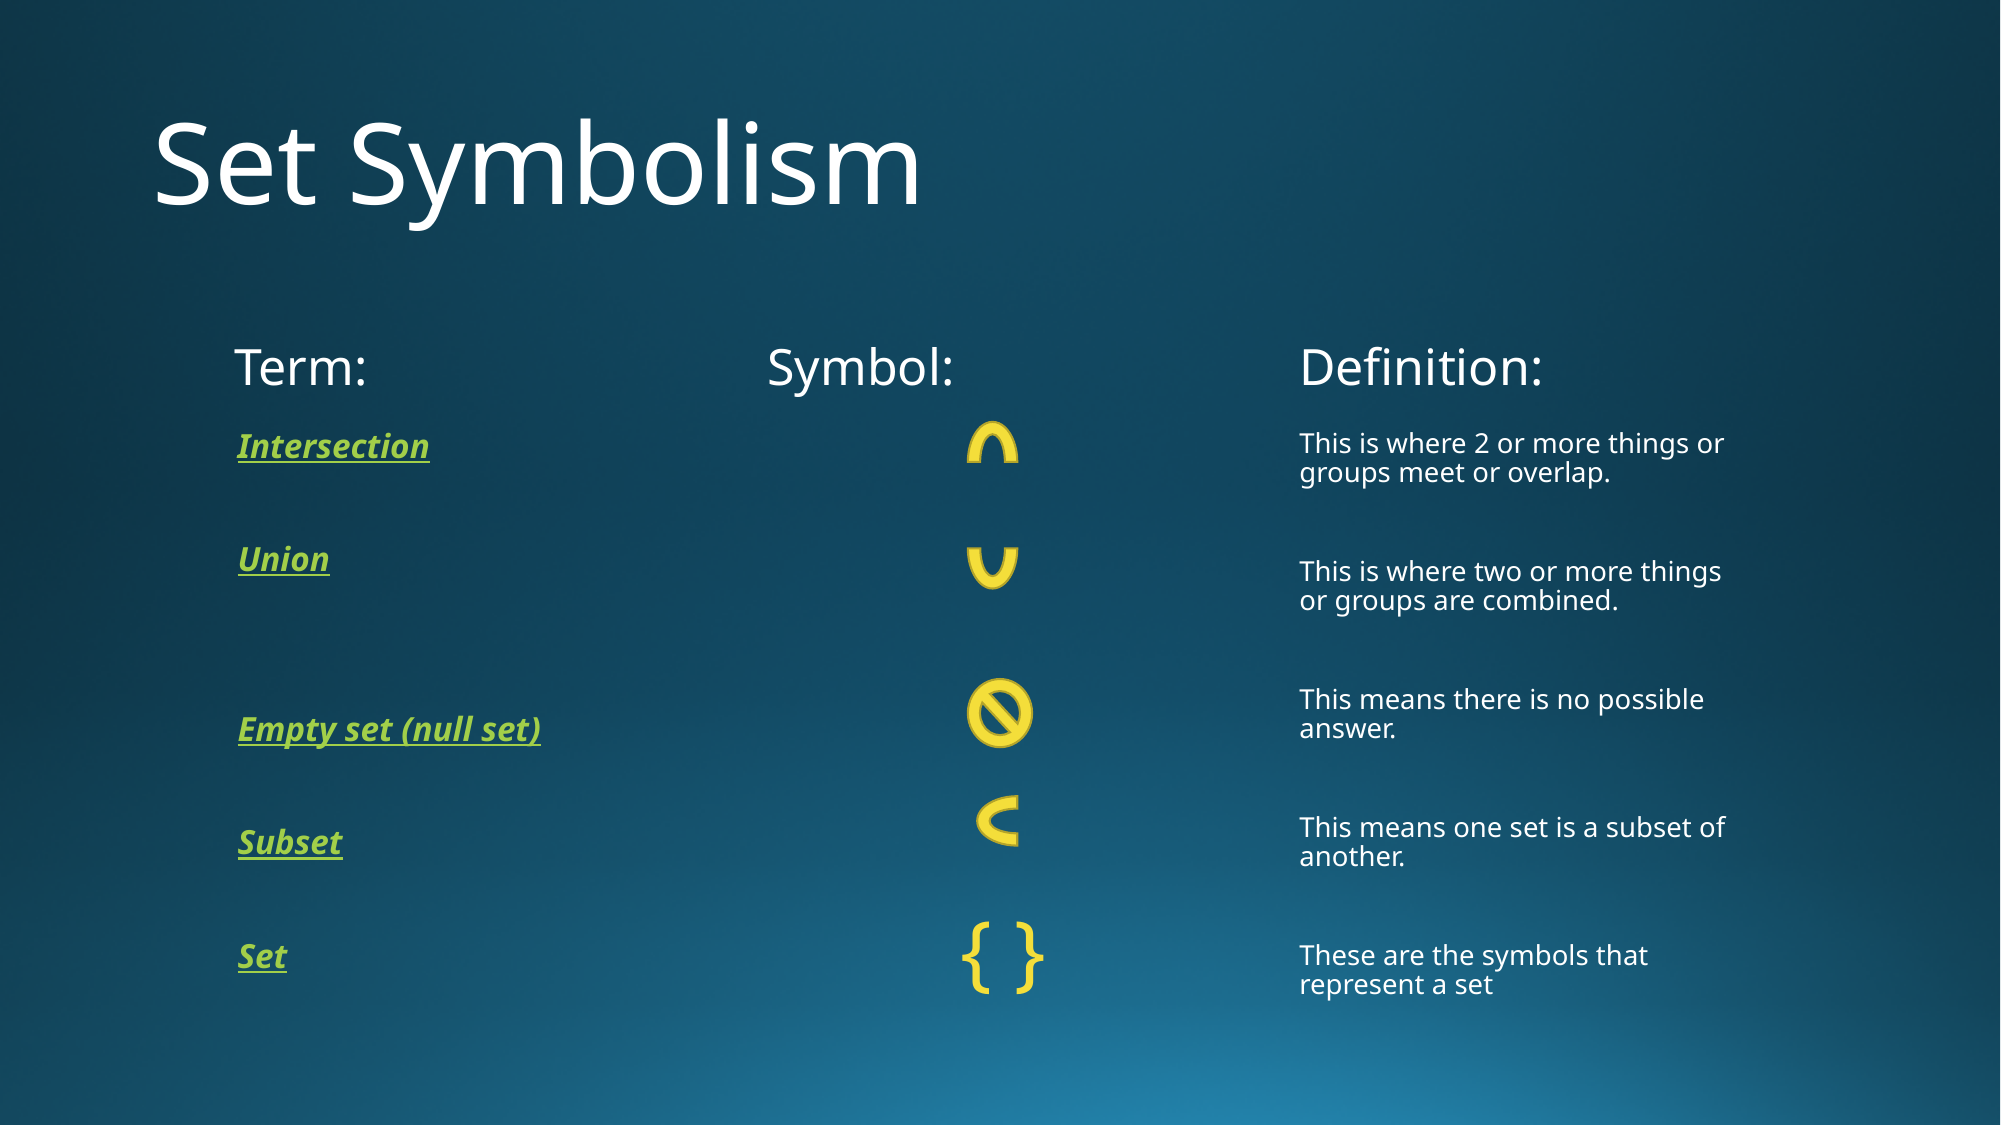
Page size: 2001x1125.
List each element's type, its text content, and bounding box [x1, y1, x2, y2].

list Term: [219, 309, 703, 404]
text_box [966, 677, 1034, 749]
title Set Symbolism [137, 59, 1863, 278]
list { } [750, 421, 1235, 1011]
text_box [966, 547, 1019, 590]
list Intersection Union Empty set (null set) Subset Set [222, 421, 703, 1011]
list Symbol: [752, 309, 1235, 404]
picture [0, 0, 2001, 1125]
list Definition: [1284, 309, 1766, 404]
text_box [966, 420, 1019, 463]
list This is where 2 or more things or groups meet or overlap. This is where two or more things or groups are combined. This means there is no possible answer. This means one set is a subset of another. These are the symbols that represent a set [1284, 421, 1766, 1011]
text_box [976, 795, 1019, 847]
